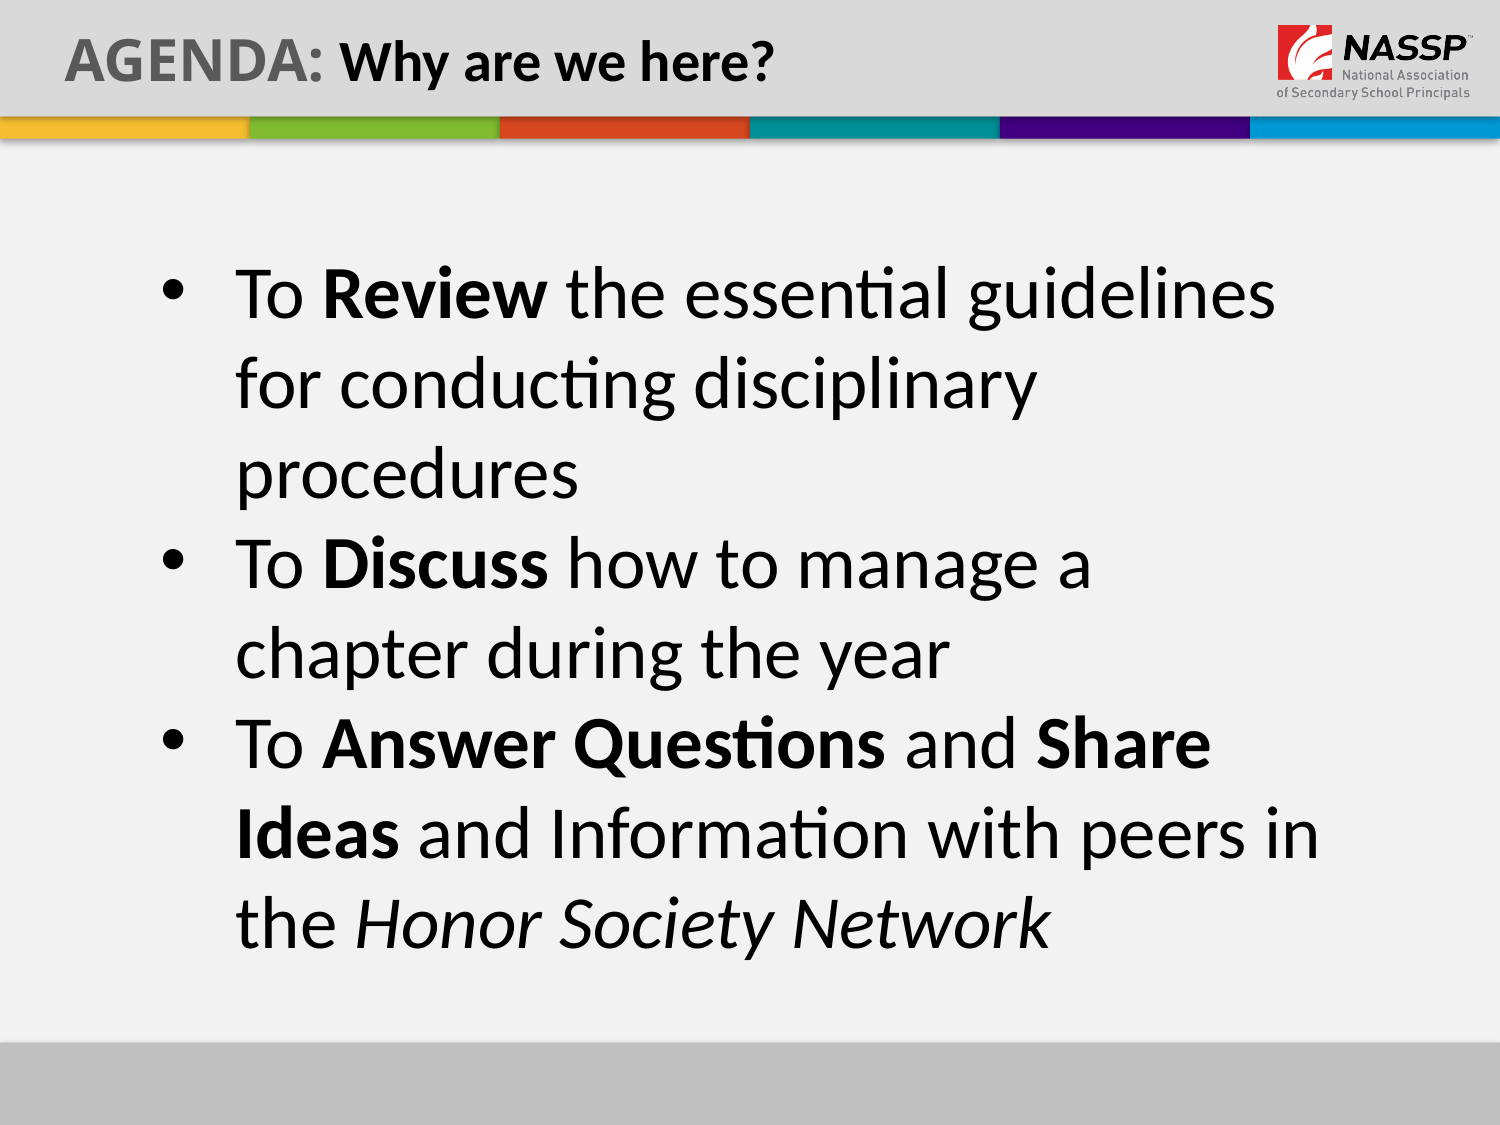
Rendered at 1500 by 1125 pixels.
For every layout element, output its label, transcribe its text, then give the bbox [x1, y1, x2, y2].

picture [1277, 25, 1473, 100]
text_box AGENDA: Why are we here? [49, 16, 1201, 113]
text_box To Review the essential guidelines for conducting disciplinary procedures To Discuss how to manage a chapter during the year To Answer Questions and Share Ideas and Information with peers in the Honor Society Network [146, 236, 1350, 971]
